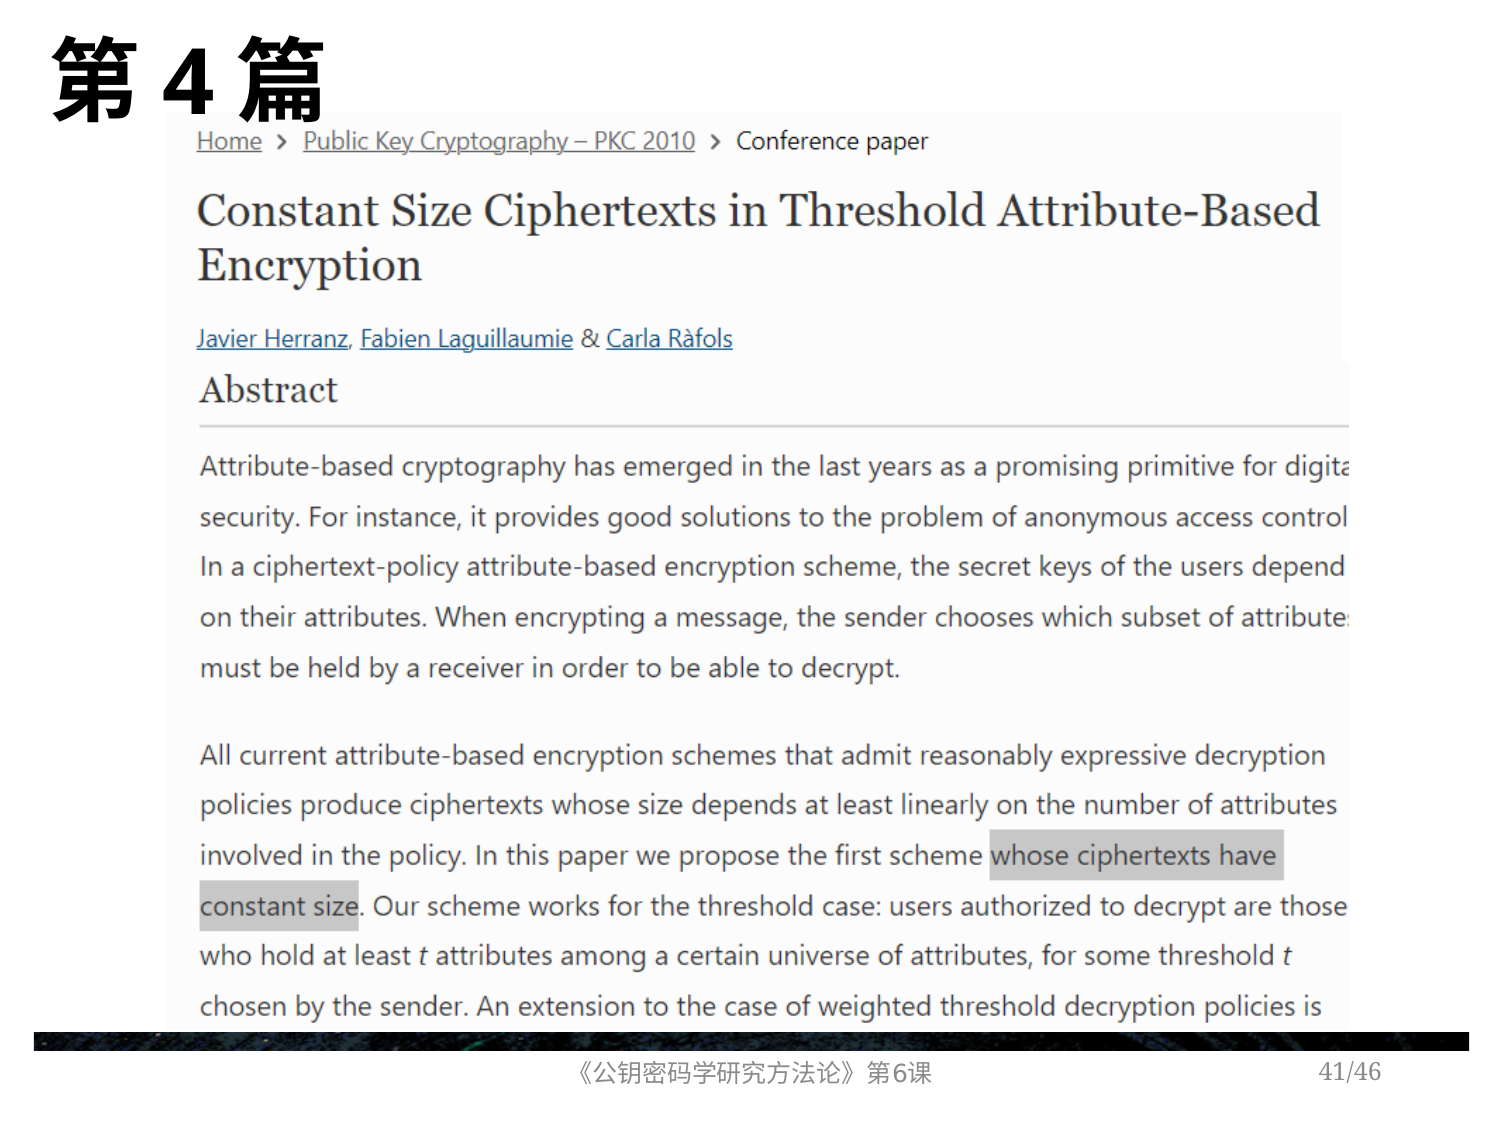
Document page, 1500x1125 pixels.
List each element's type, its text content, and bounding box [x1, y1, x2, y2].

slide_number /46 [1059, 1042, 1397, 1103]
picture [165, 111, 1349, 1030]
picture [33, 1032, 1470, 1051]
footer 《公钥密码学研究方法论》第6课 [496, 1042, 1004, 1103]
title 第4篇 [33, 27, 1470, 166]
